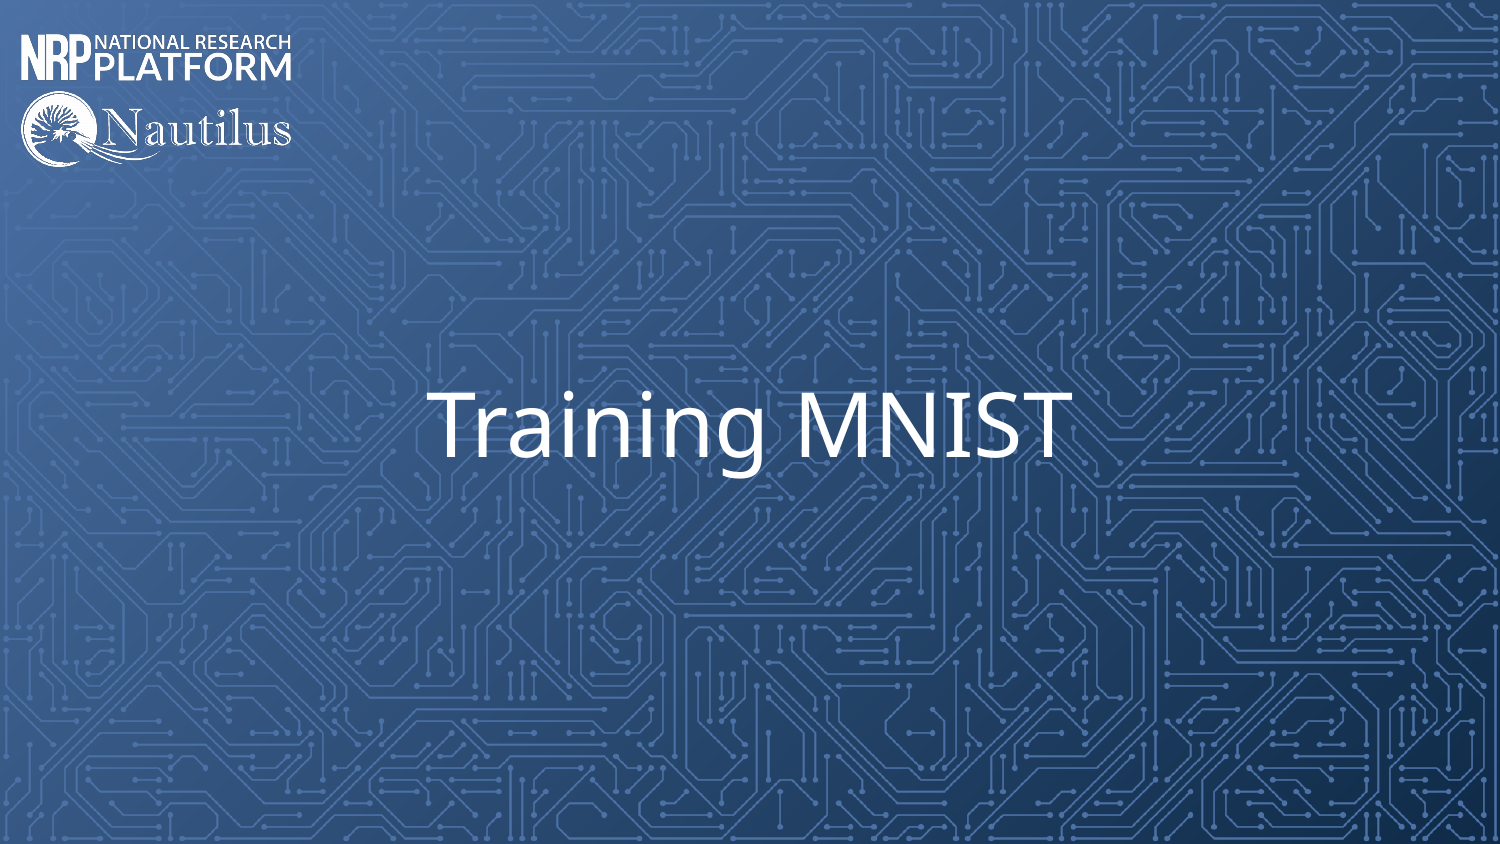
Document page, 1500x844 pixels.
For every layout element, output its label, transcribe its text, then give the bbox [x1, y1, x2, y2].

picture [0, 0, 1500, 844]
title Training MNIST [51, 352, 1449, 491]
